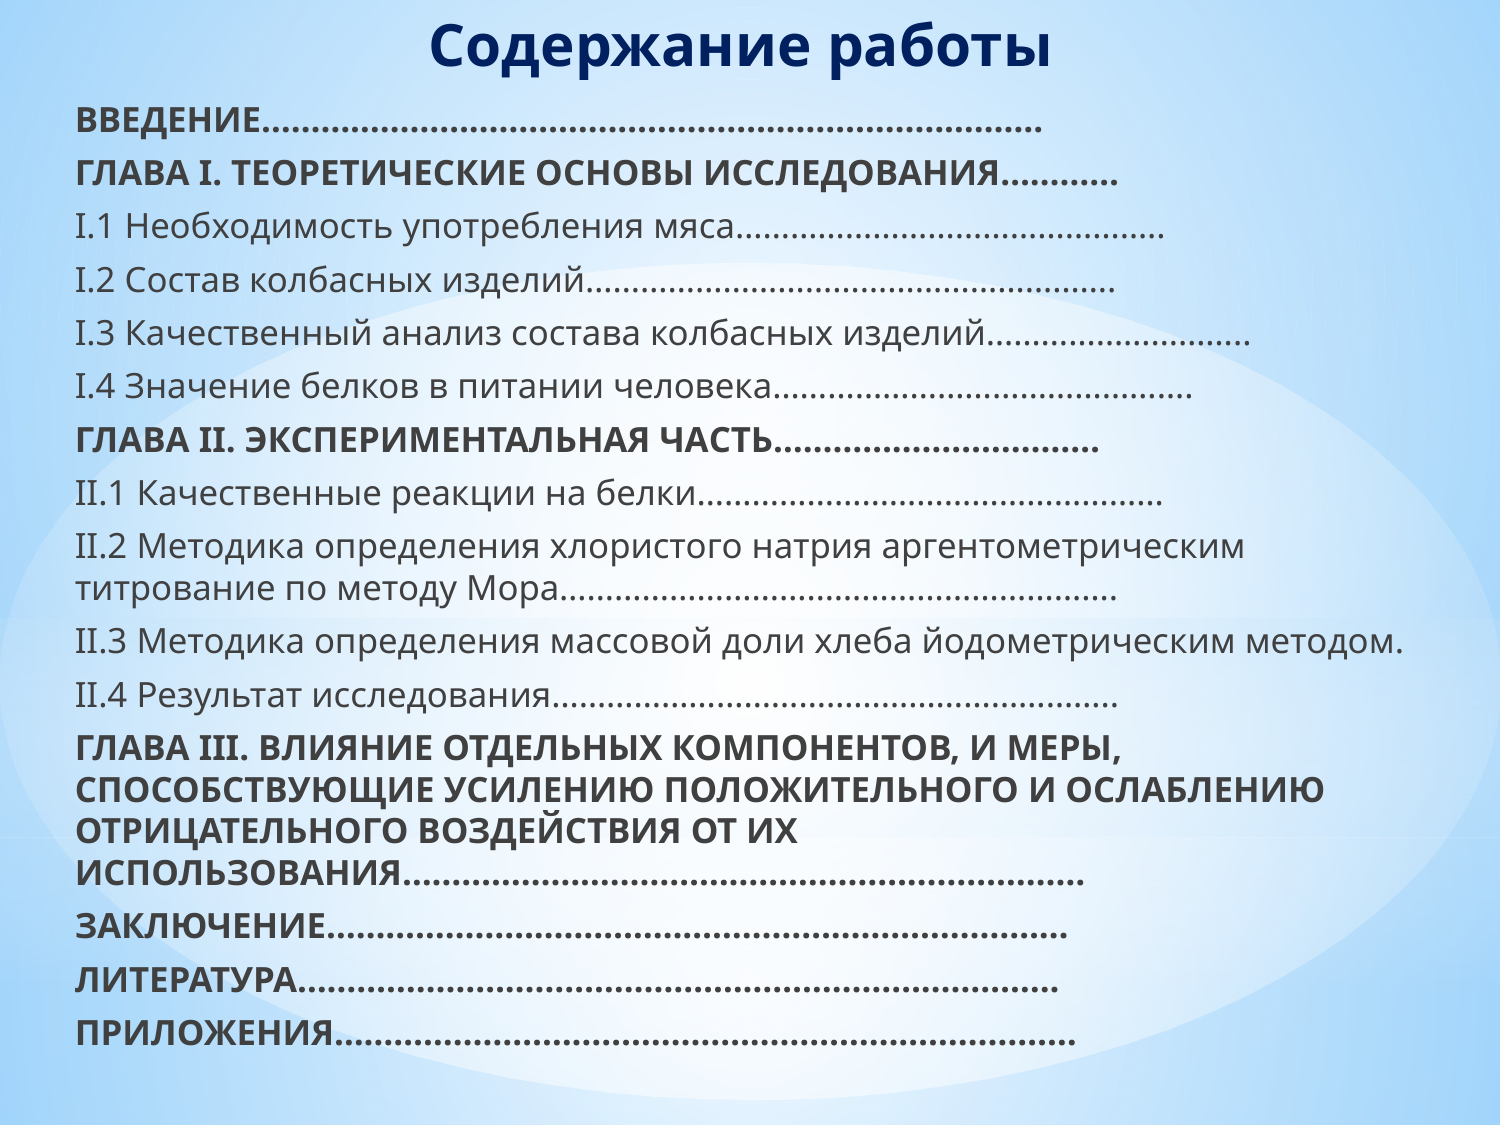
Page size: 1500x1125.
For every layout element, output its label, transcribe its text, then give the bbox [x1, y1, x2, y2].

title Содержание работы [206, 0, 1275, 90]
list ВВЕДЕНИЕ……………………………………………………………………. ГЛАВА I. ТЕОРЕТИЧЕСКИЕ ОСНОВЫ ИССЛЕДОВАНИЯ………… I.1 Необходимость употребления мяса……………………………………….. I.2 Состав колбасных изделий…………………………………………………. I.3 Качественный анализ состава колбасных изделий……………………….. I.4 Значение белков в питании человека………………………………………. ГЛАВА II. ЭКСПЕРИМЕНТАЛЬНАЯ ЧАСТЬ…………………………… II.1 Качественные реакции на белки…………………………………………… II.2 Методика определения хлористого натрия аргентометрическим титрование по методу Мора……………………………………………………. II.3 Методика определения массовой доли хлеба йодометрическим методом. II.4 Результат исследования…………………………………………………….. ГЛАВА III. ВЛИЯНИЕ ОТДЕЛЬНЫХ КОМПОНЕНТОВ, И МЕРЫ, СПОСОБСТВУЮЩИЕ УСИЛЕНИЮ ПОЛОЖИТЕЛЬНОГО И ОСЛАБЛЕНИЮ ОТРИЦАТЕЛЬНОГО ВОЗДЕЙСТВИЯ ОТ ИХ ИСПОЛЬЗОВАНИЯ…………………………………………………………… ЗАКЛЮЧЕНИЕ………………………………………………………………… ЛИТЕРАТУРА………………………………………………………………….. ПРИЛОЖЕНИЯ………………………………………………………………… [53, 90, 1424, 1095]
